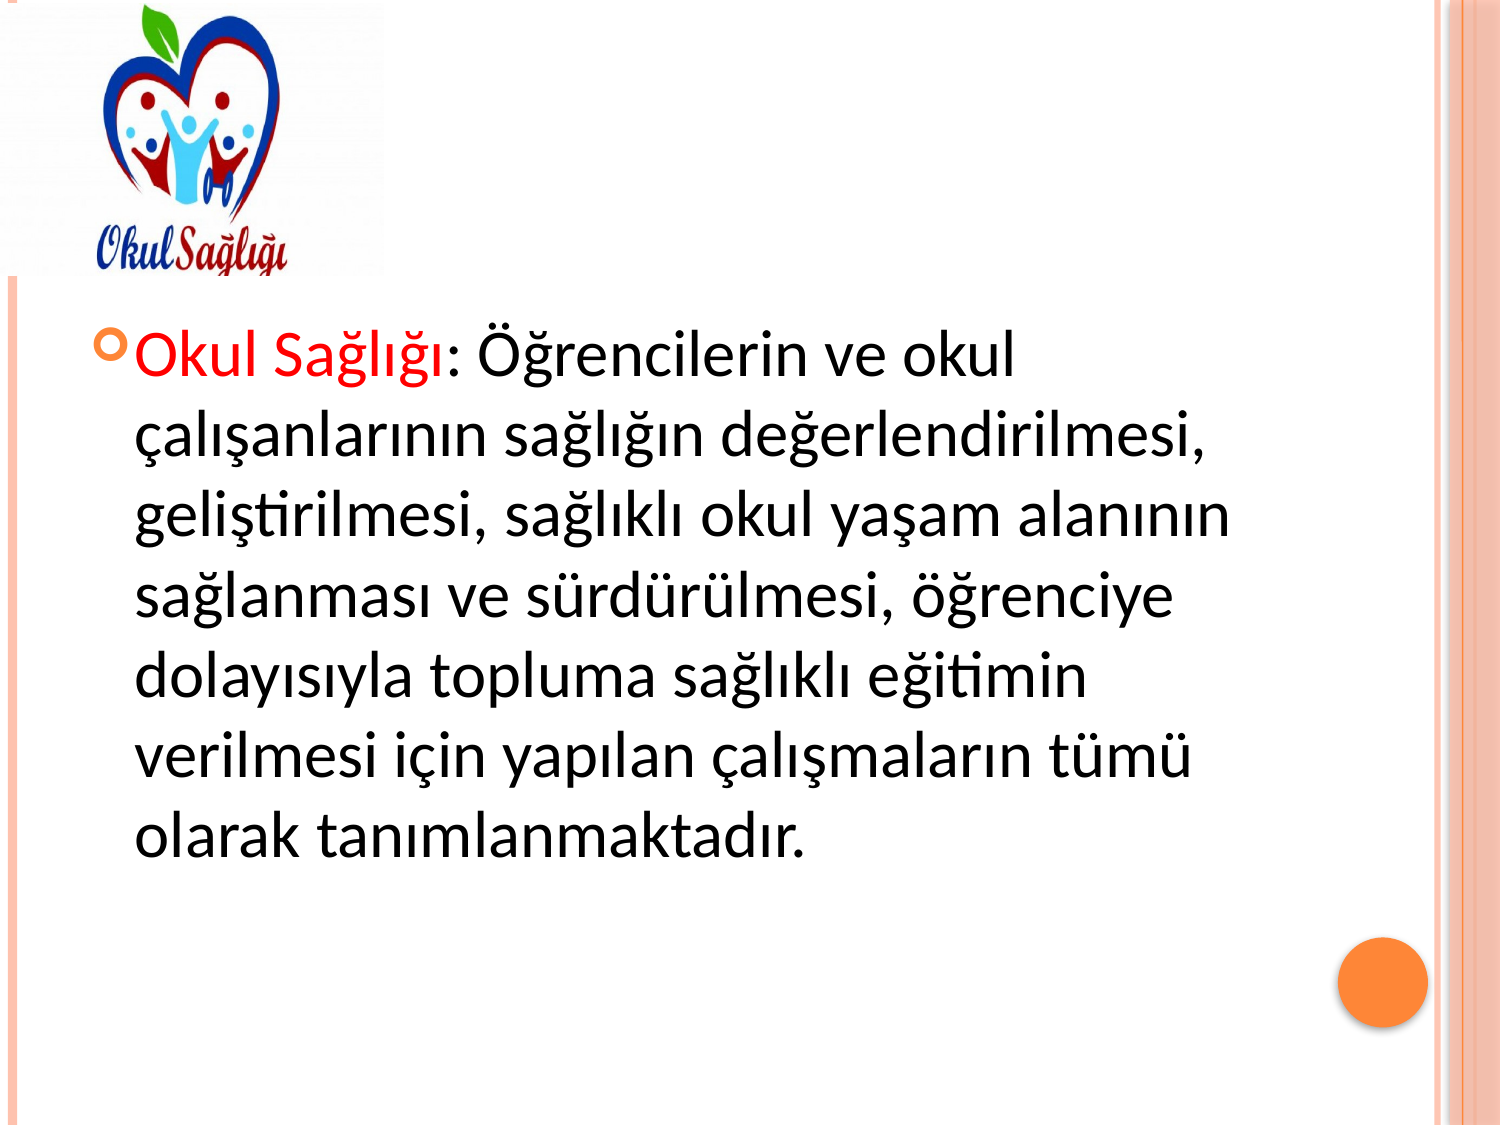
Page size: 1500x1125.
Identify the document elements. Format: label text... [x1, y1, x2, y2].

list Okul Sağlığı: Öğrencilerin ve okul çalışanlarının sağlığın değerlendirilmesi, geliştirilmesi, sağlıklı okul yaşam alanının sağlanması ve sürdürülmesi, öğrenciye dolayısıyla topluma sağlıklı eğitimin verilmesi için yapılan çalışmaların tümü olarak tanımlanmaktadır. [75, 302, 1300, 1062]
picture [0, 2, 385, 277]
